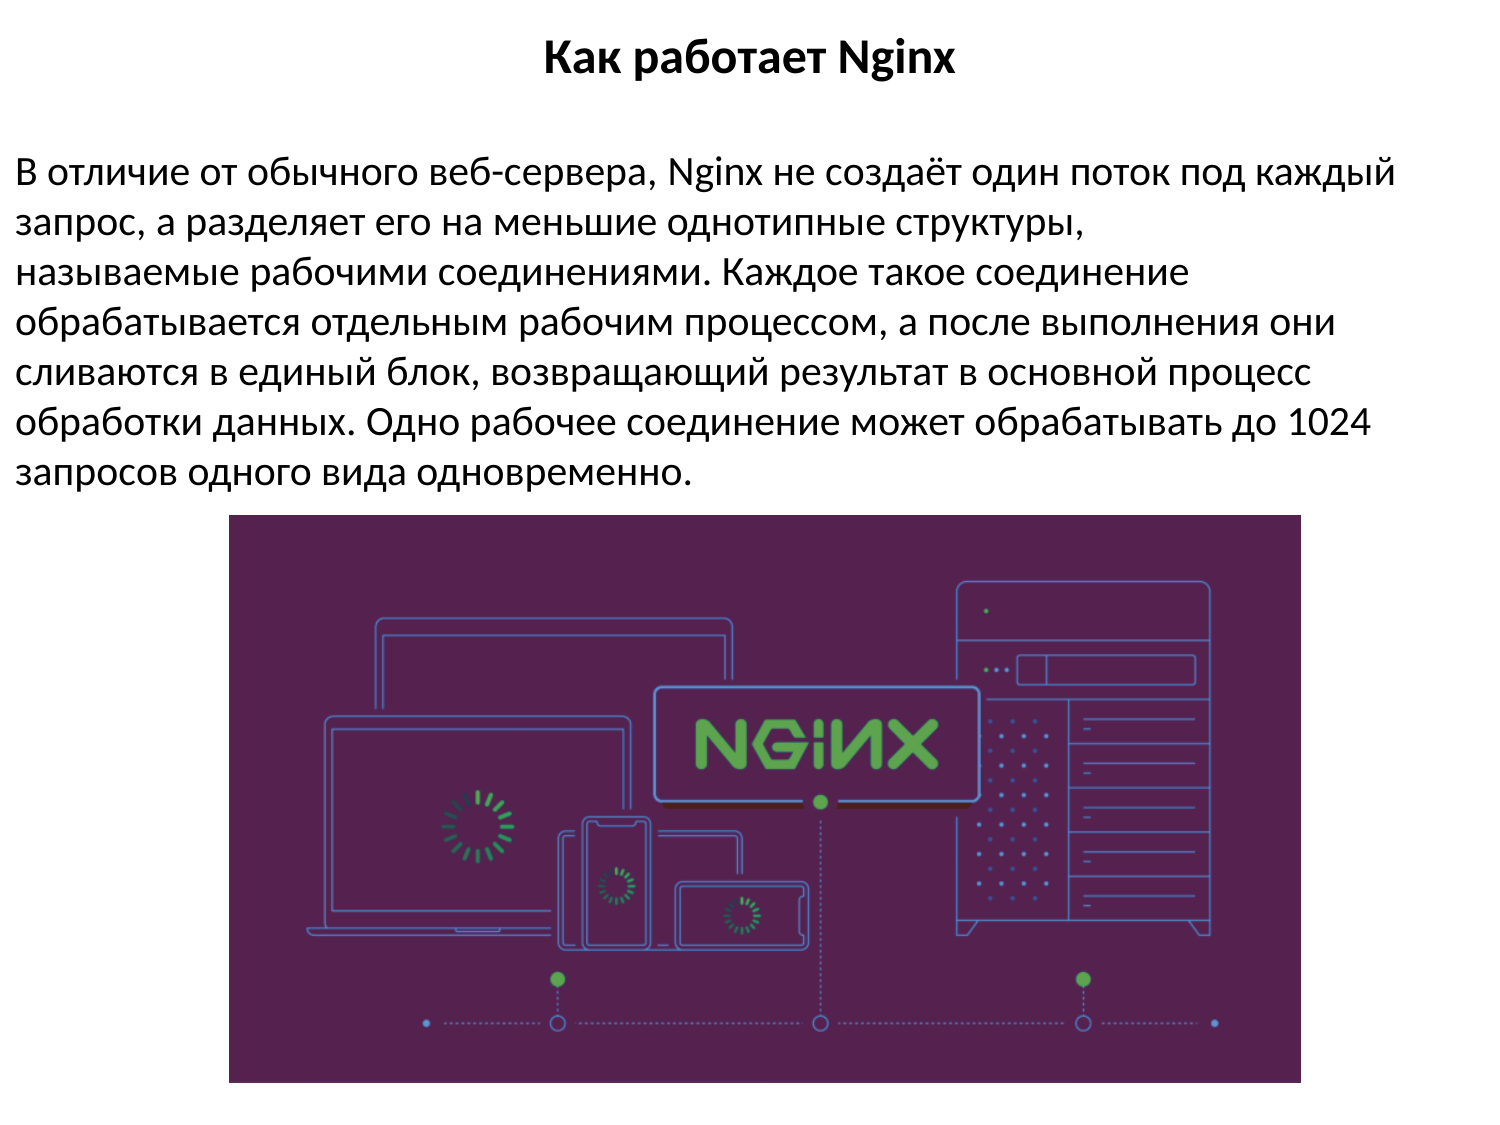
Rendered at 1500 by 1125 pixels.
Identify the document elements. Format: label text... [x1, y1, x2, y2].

text_box Как работает Nginx В отличие от обычного веб-сервера, Nginx не создаёт один поток под каждый запрос, а разделяет его на меньшие однотипные структуры, называемые рабочими соединениями. Каждое такое соединение обрабатывается отдельным рабочим процессом, а после выполнения они сливаются в единый блок, возвращающий результат в основной процесс обработки данных. Одно рабочее соединение может обрабатывать до 1024 запросов одного вида одновременно. [0, 16, 1500, 502]
picture [229, 515, 1301, 1084]
